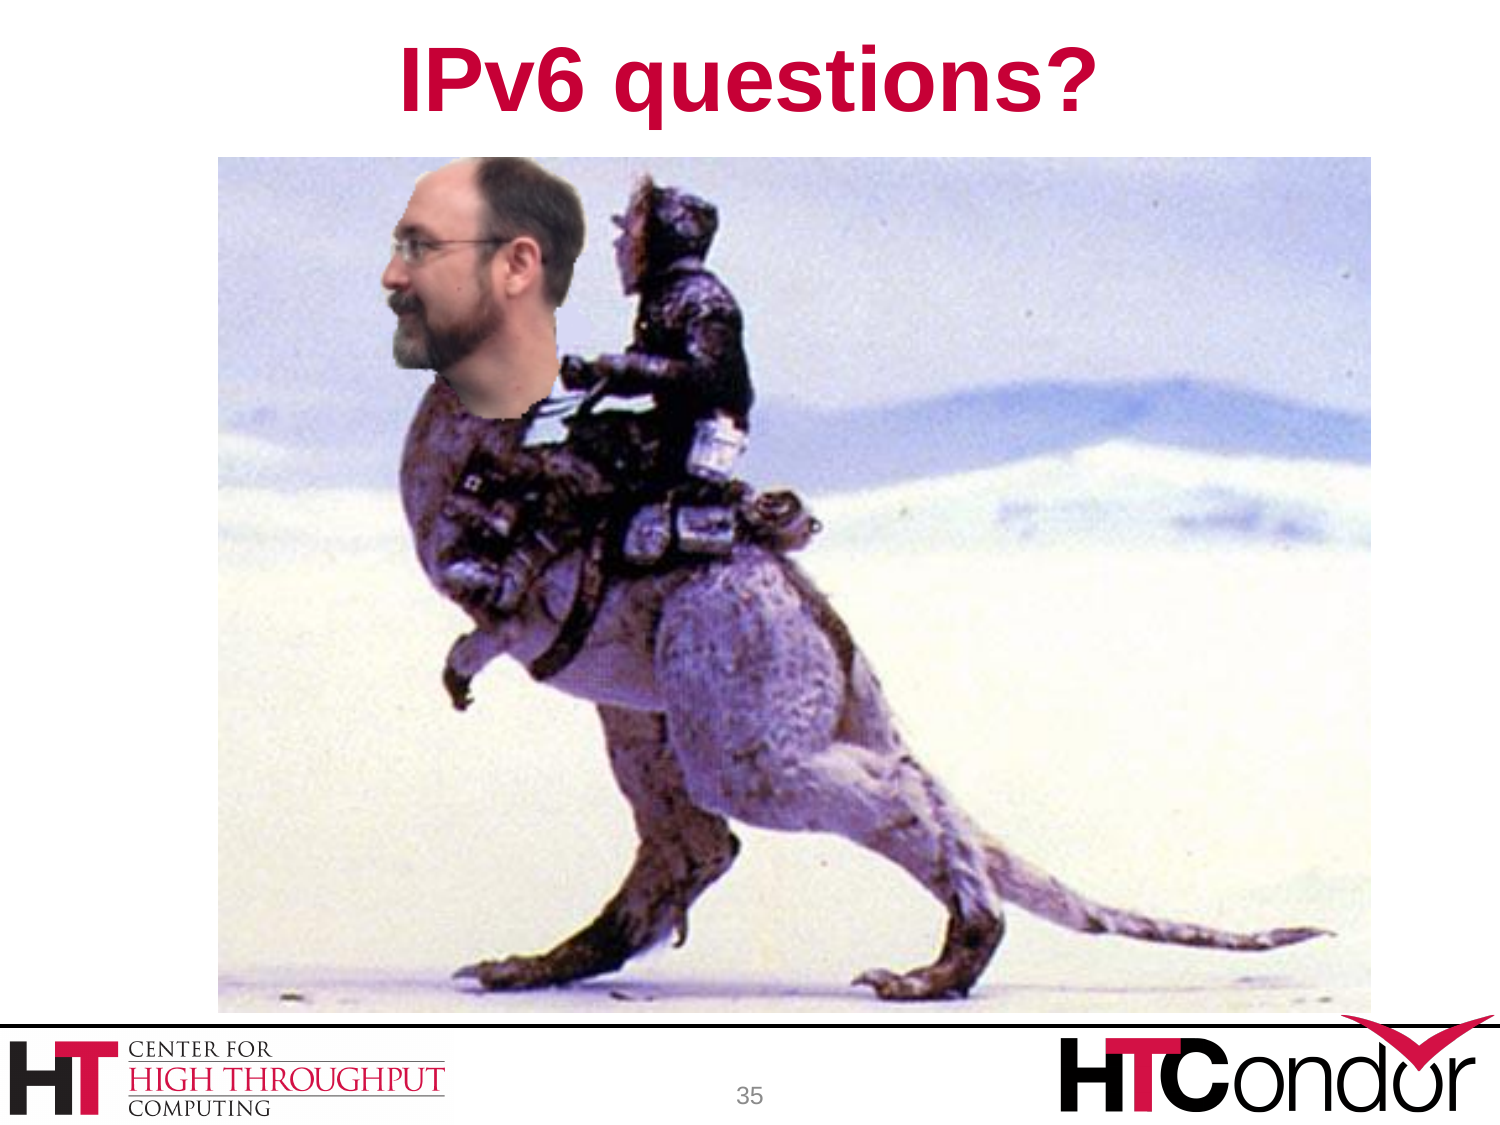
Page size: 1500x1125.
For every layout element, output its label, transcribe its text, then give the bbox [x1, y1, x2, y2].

picture [218, 157, 1500, 1119]
title IPv6 questions? [0, 0, 1500, 150]
slide_number 35 [575, 1065, 925, 1125]
picture [0, 1029, 454, 1125]
